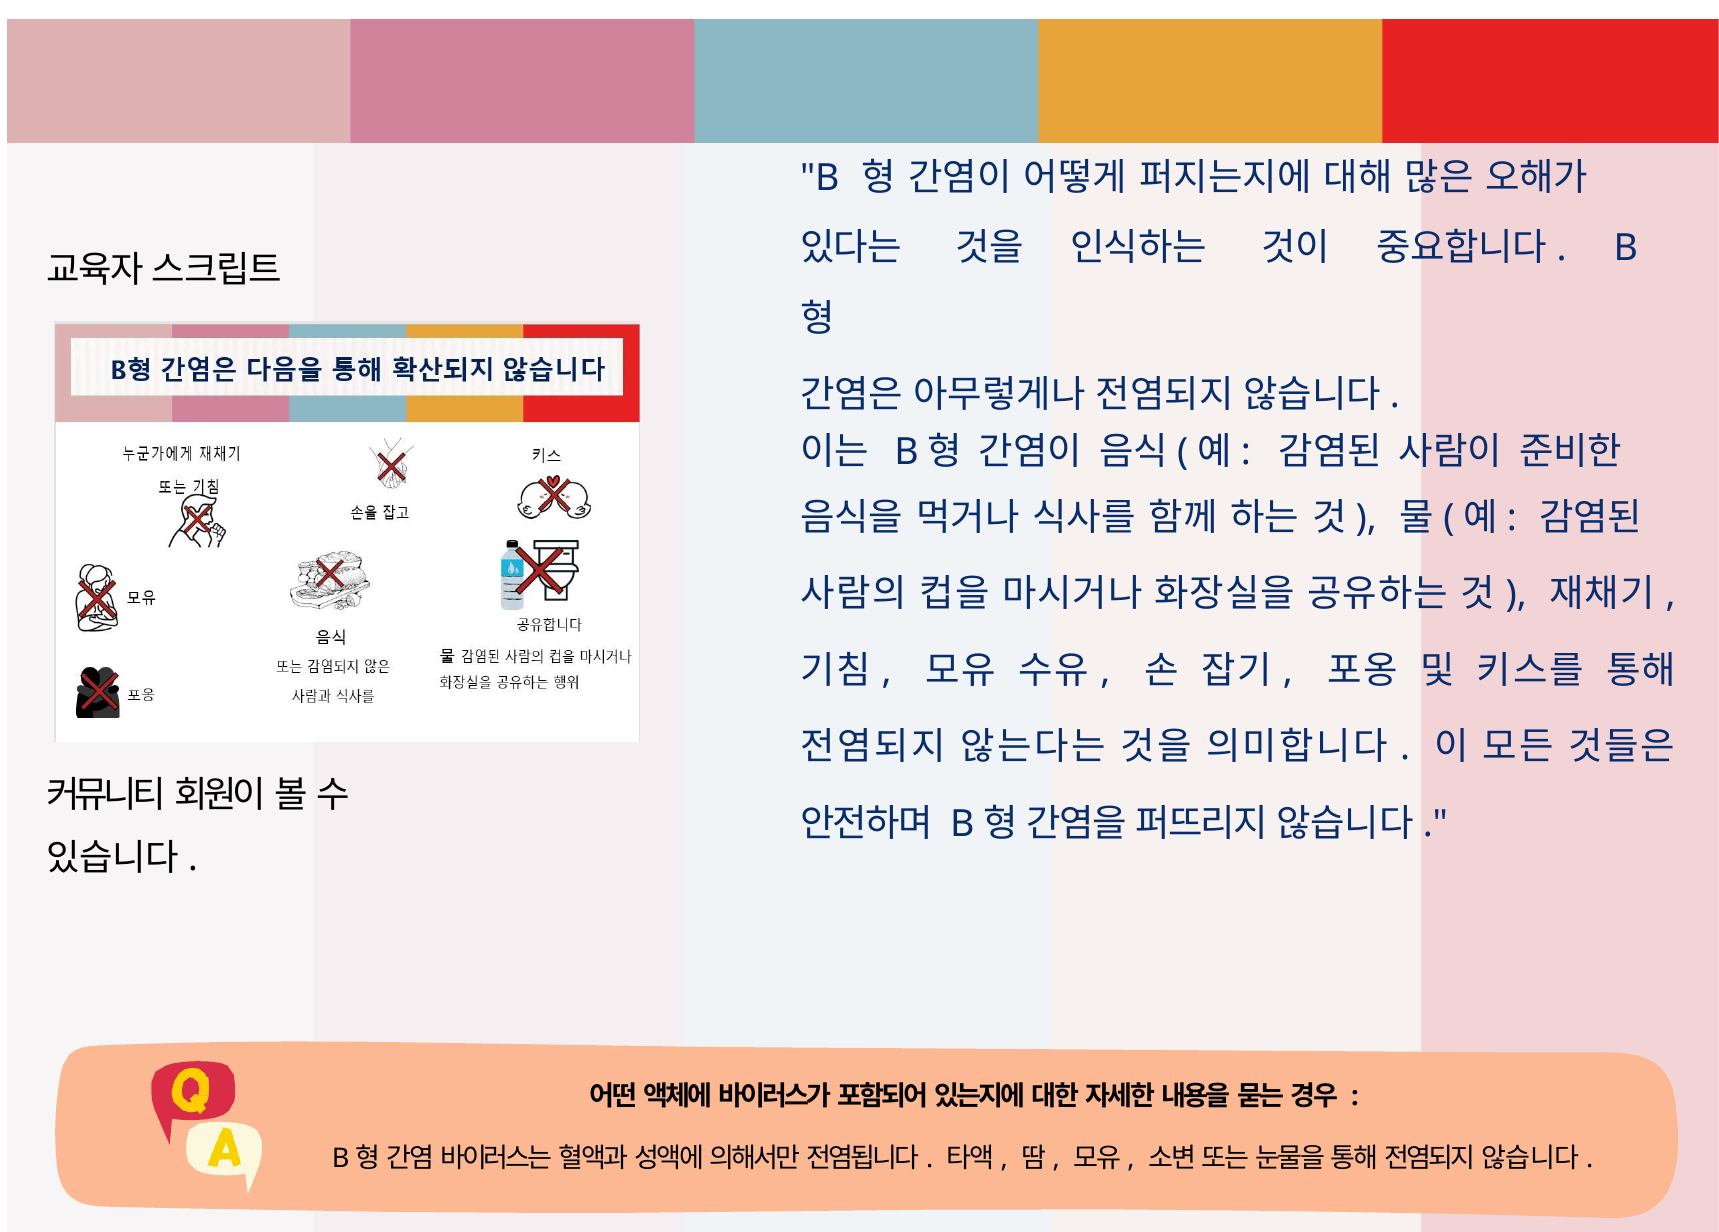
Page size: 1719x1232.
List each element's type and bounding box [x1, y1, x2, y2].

text_box [7, 19, 1719, 1232]
picture [54, 321, 640, 743]
